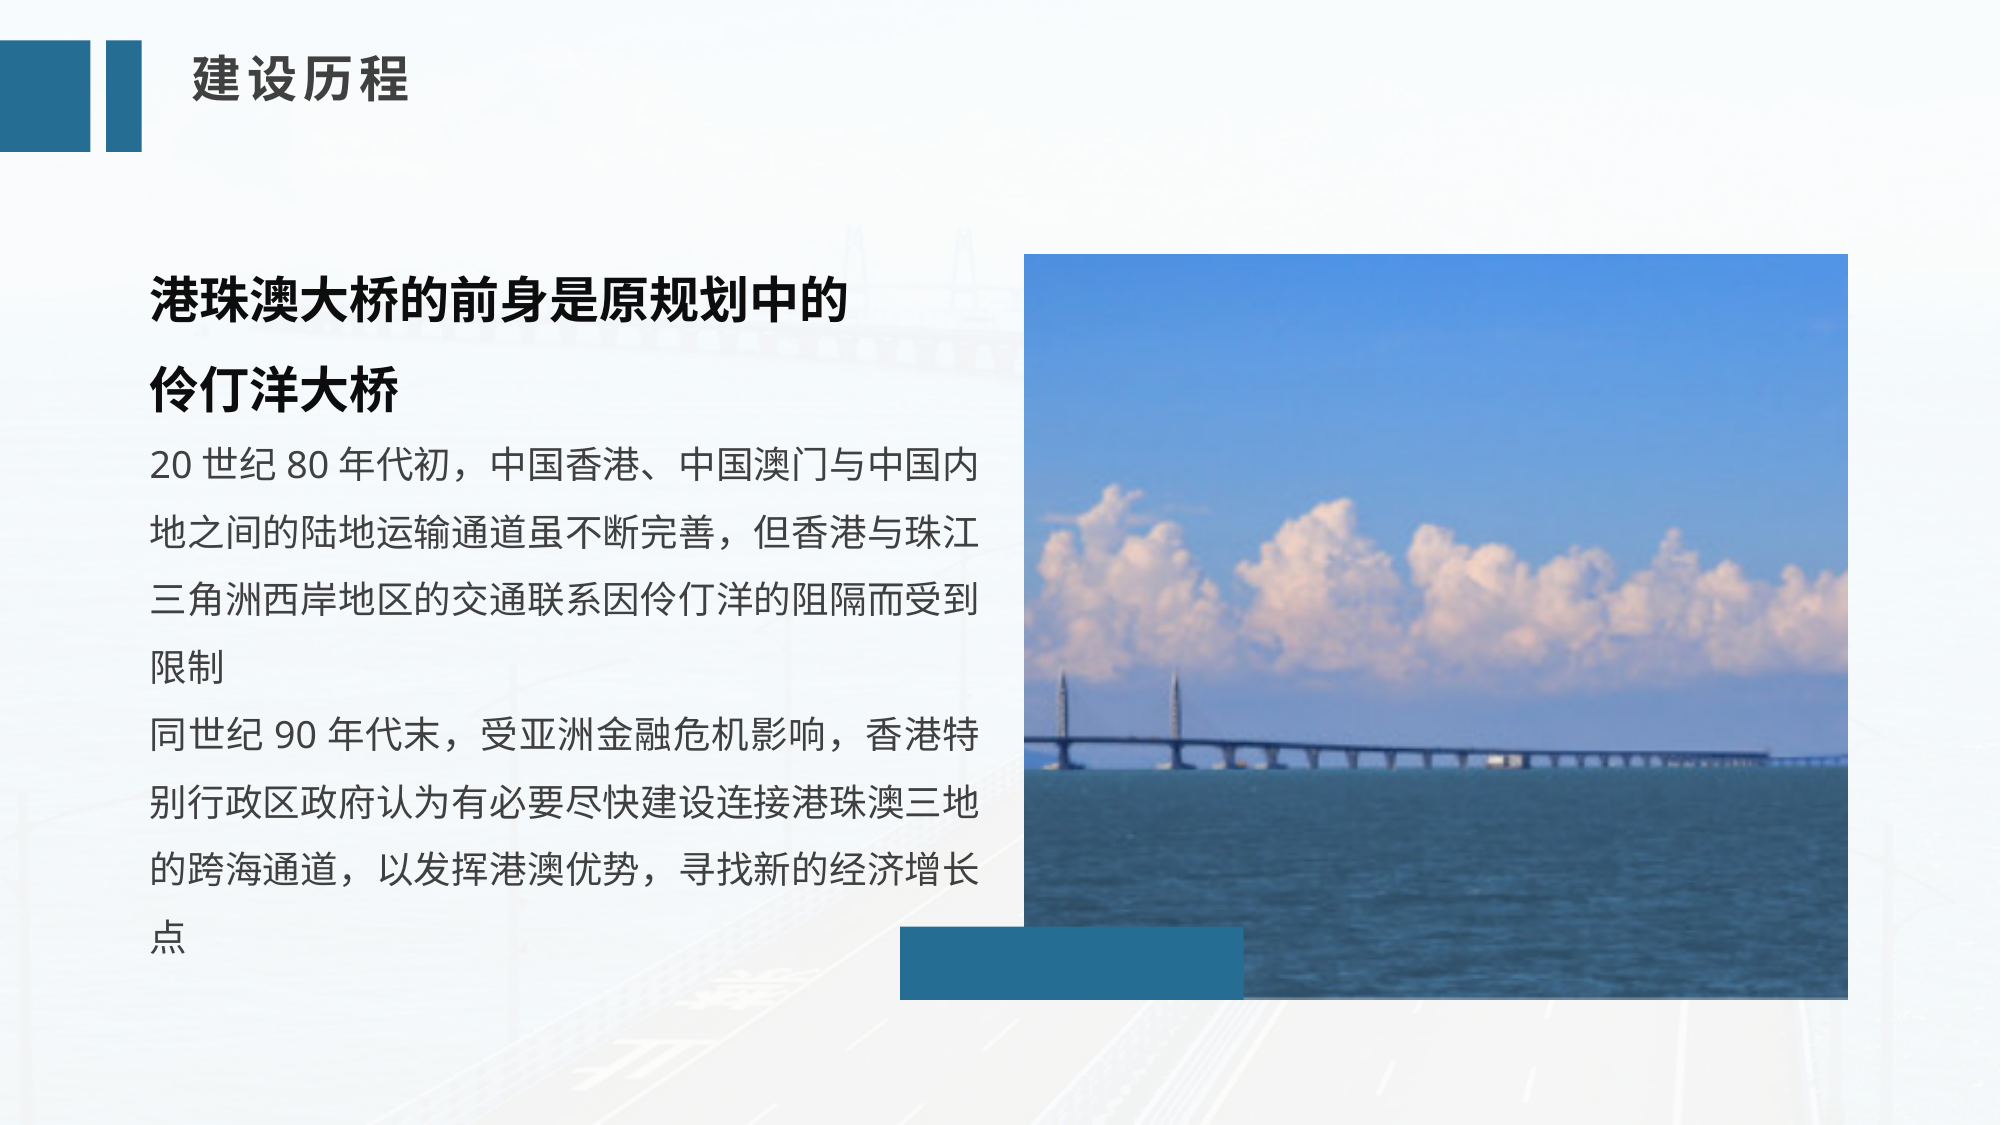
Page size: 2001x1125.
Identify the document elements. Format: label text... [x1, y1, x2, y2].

picture [0, 0, 2001, 1125]
text_box [105, 39, 143, 153]
text_box [0, 39, 91, 153]
text_box 港珠澳大桥的前身是原规划中的 伶仃洋大桥 20世纪80年代初，中国香港、中国澳门与中国内地之间的陆地运输通道虽不断完善，但香港与珠江三角洲西岸地区的交通联系因伶仃洋的阻隔而受到限制 同世纪90年代末，受亚洲金融危机影响，香港特别行政区政府认为有必要尽快建设连接港珠澳三地的跨海通道，以发挥港澳优势，寻找新的经济增长点 [134, 231, 996, 967]
text_box 建设历程 [181, 42, 1843, 113]
text_box [899, 925, 1024, 1001]
